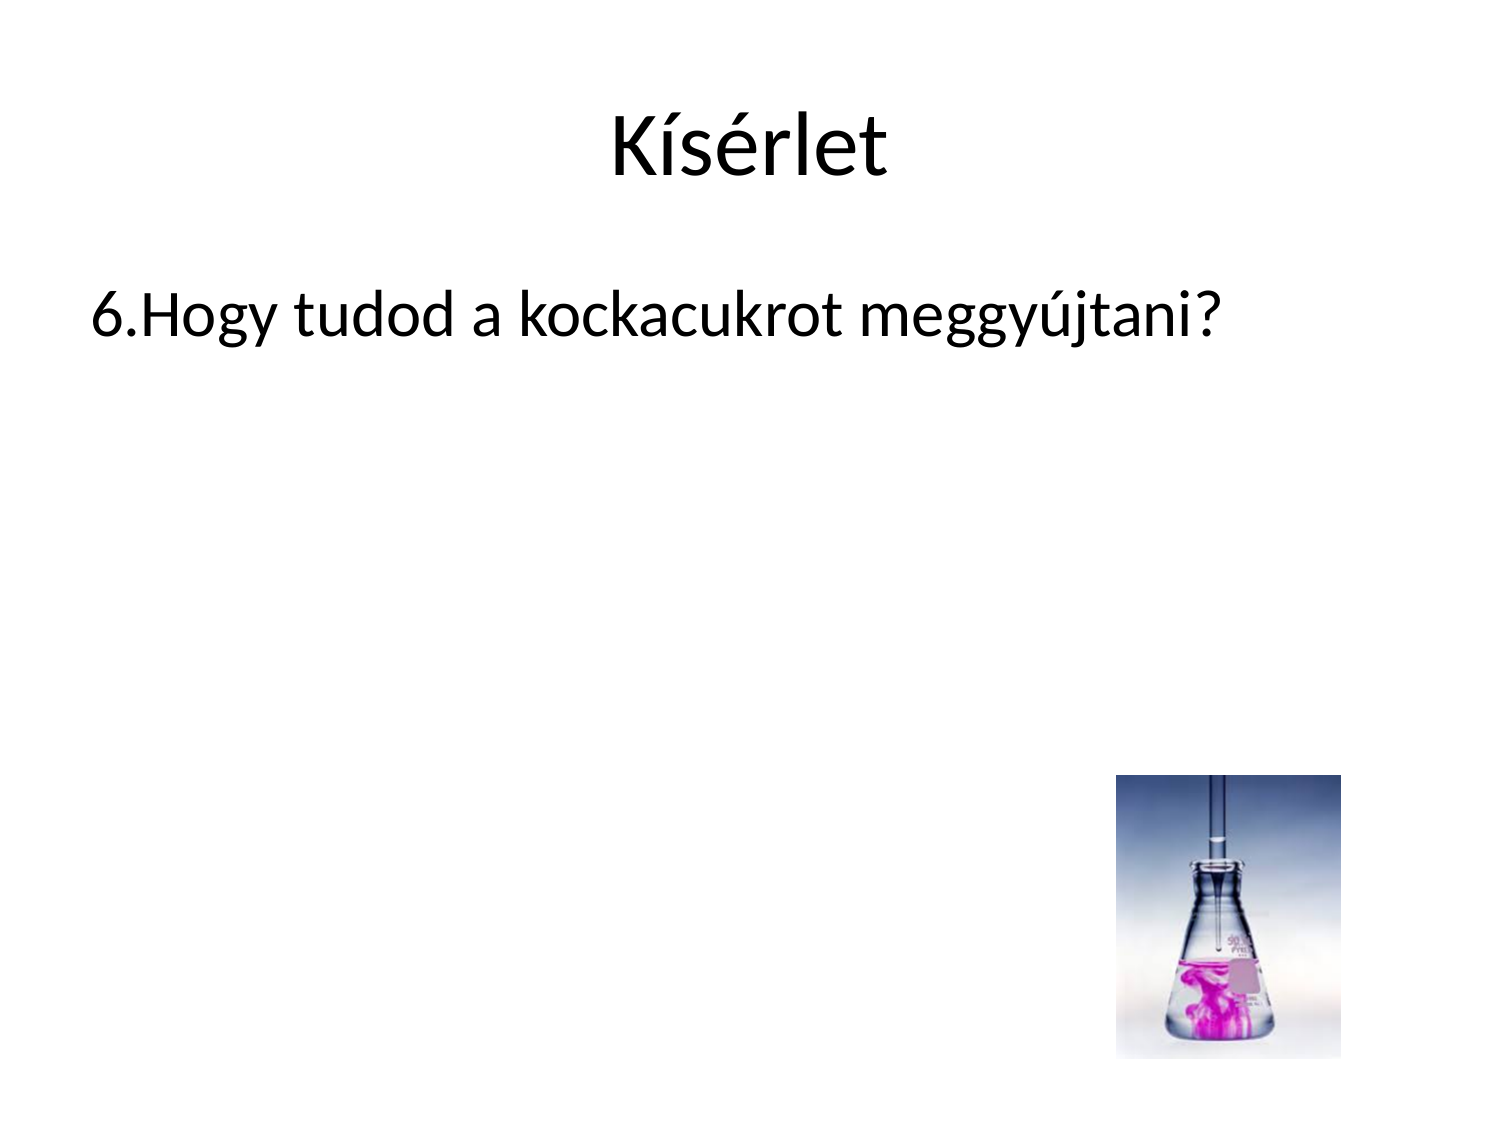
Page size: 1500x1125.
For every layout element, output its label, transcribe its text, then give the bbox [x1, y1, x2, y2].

list 6.Hogy tudod a kockacukrot meggyújtani? [75, 262, 1425, 1005]
picture [1115, 774, 1341, 1059]
title Kísérlet [75, 45, 1425, 233]
